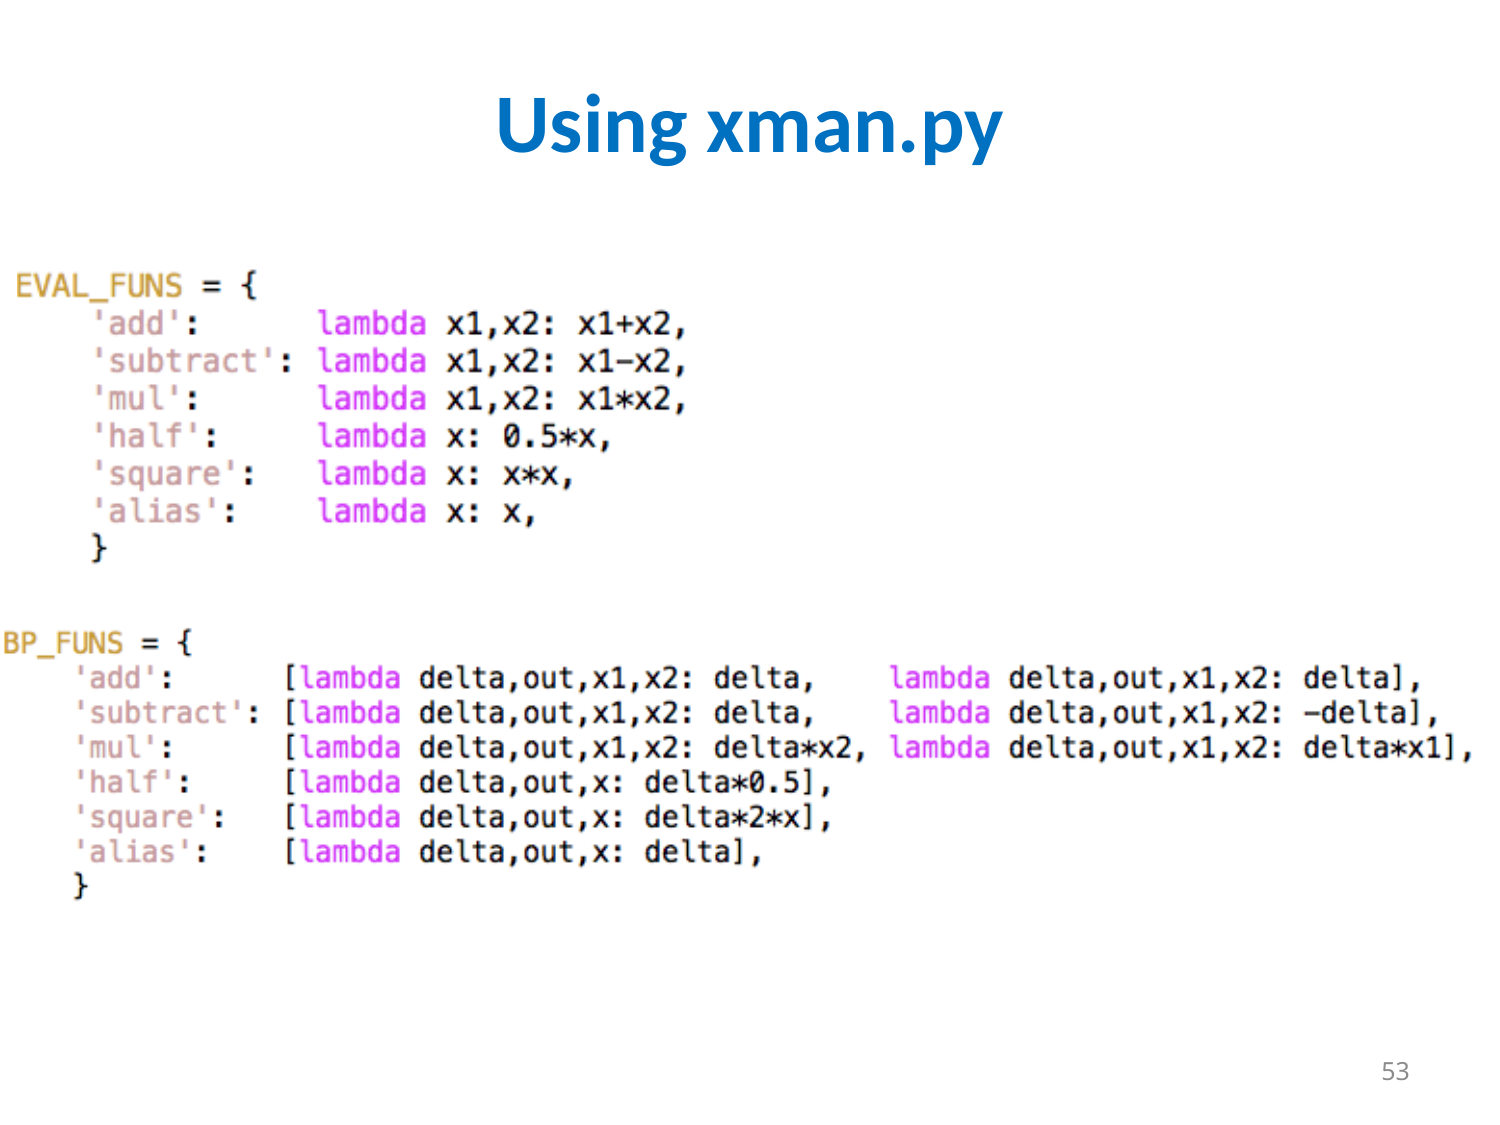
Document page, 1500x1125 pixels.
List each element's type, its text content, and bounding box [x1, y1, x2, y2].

slide_number 53 [1074, 1042, 1425, 1103]
picture [17, 261, 722, 575]
title Using xman.py [75, 45, 1425, 194]
picture [3, 622, 1500, 936]
